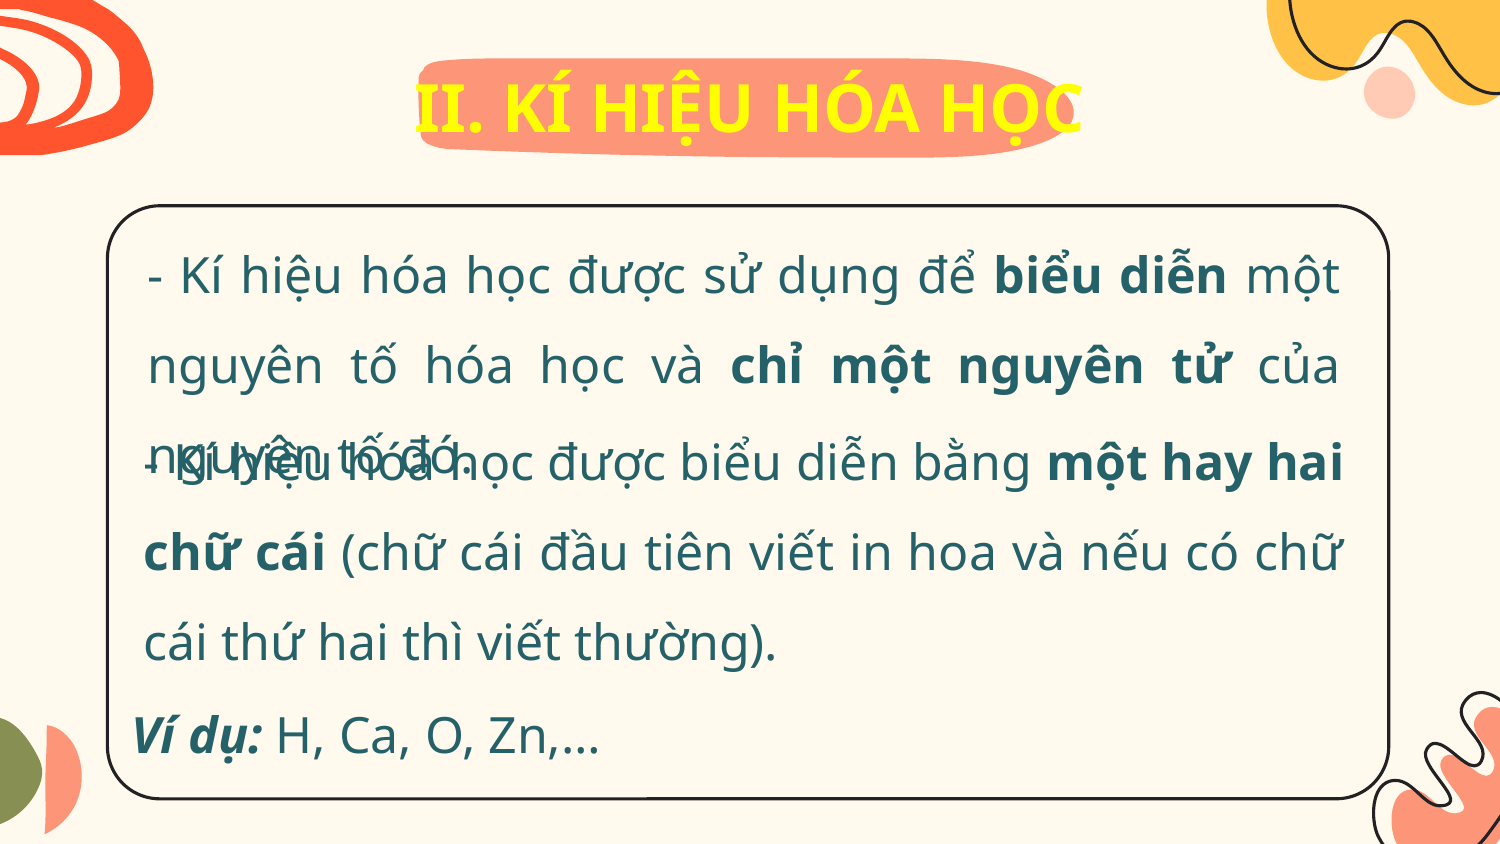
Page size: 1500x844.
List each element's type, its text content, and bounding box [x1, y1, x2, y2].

text_box [428, 144, 1039, 158]
title II. KÍ HIỆU HÓA HỌC [130, 50, 1370, 144]
text_box [107, 209, 1389, 799]
text_box - Kí hiệu hóa học được biểu diễn bằng một hay hai chữ cái (chữ cái đầu tiên viết in hoa và nếu có chữ cái thứ hai thì viết thường). [128, 393, 1360, 678]
text_box Ví dụ: H, Ca, O, Zn,… [116, 695, 617, 771]
text_box - Kí hiệu hóa học được sử dụng để biểu diễn một nguyên tố hóa học và chỉ một nguyên tử của nguyên tố đó. [132, 205, 1356, 393]
